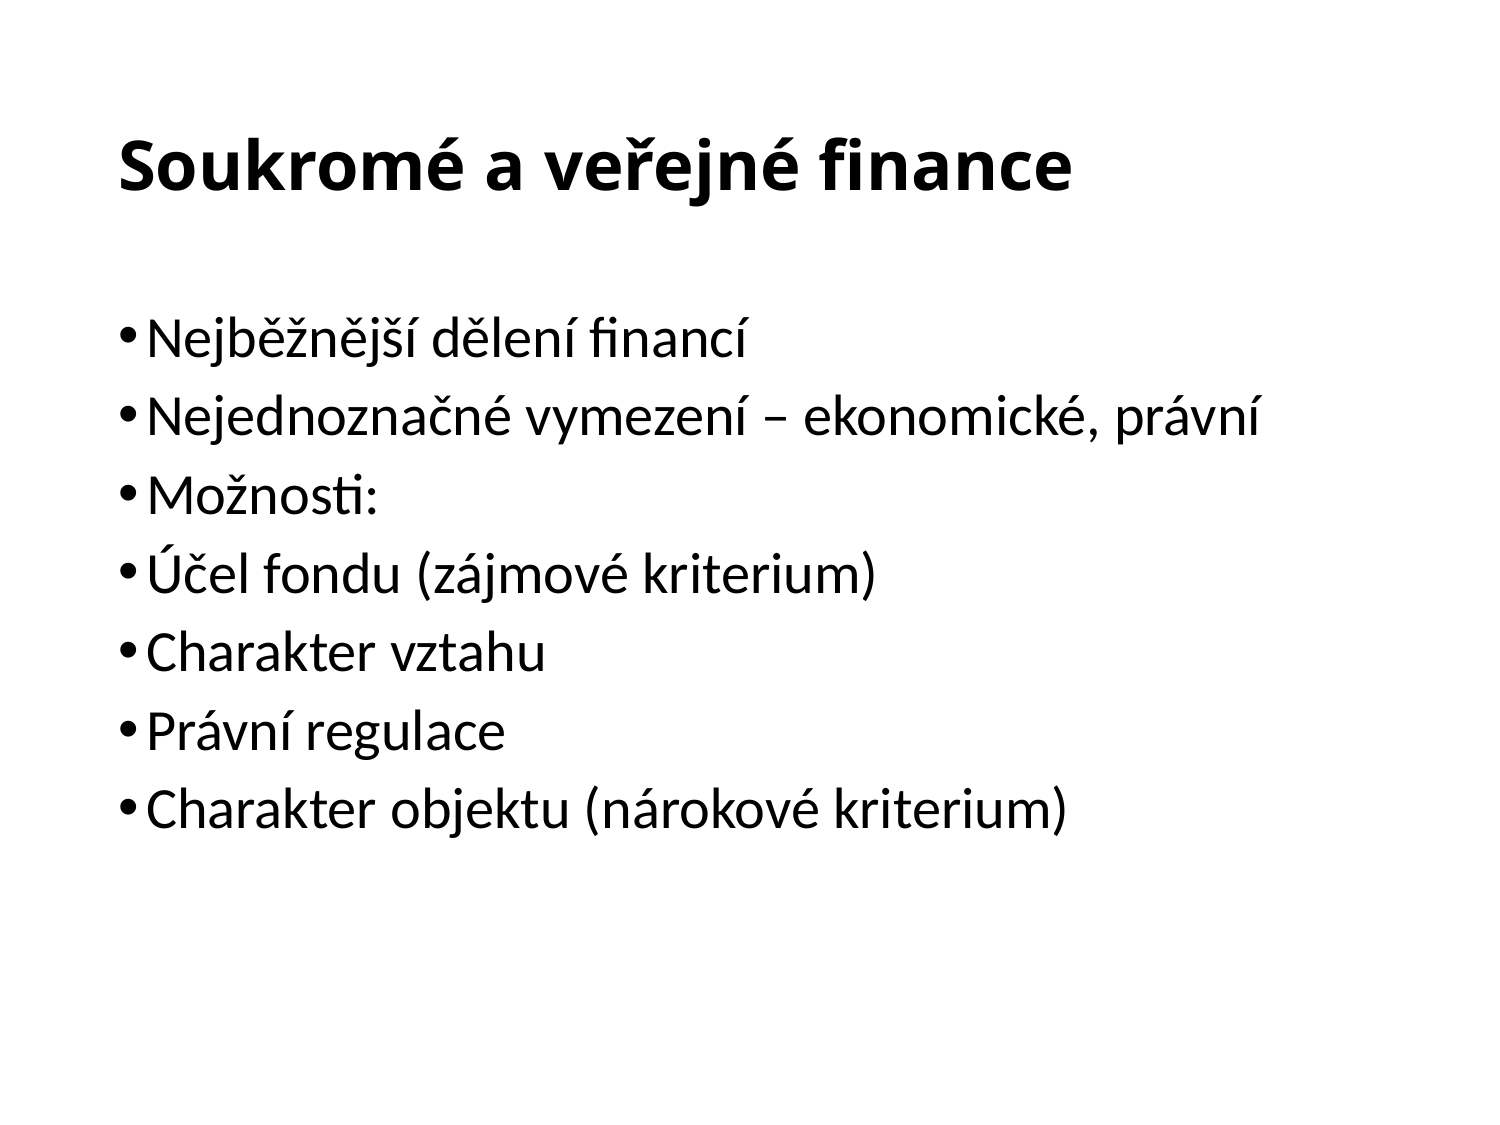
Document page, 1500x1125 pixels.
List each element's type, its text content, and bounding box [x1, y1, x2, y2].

list Nejběžnější dělení financí Nejednoznačné vymezení – ekonomické, právní Možnosti: Účel fondu (zájmové kriterium) Charakter vztahu Právní regulace Charakter objektu (nárokové kriterium) [103, 299, 1397, 1014]
title Soukromé a veřejné finance [103, 59, 1397, 278]
